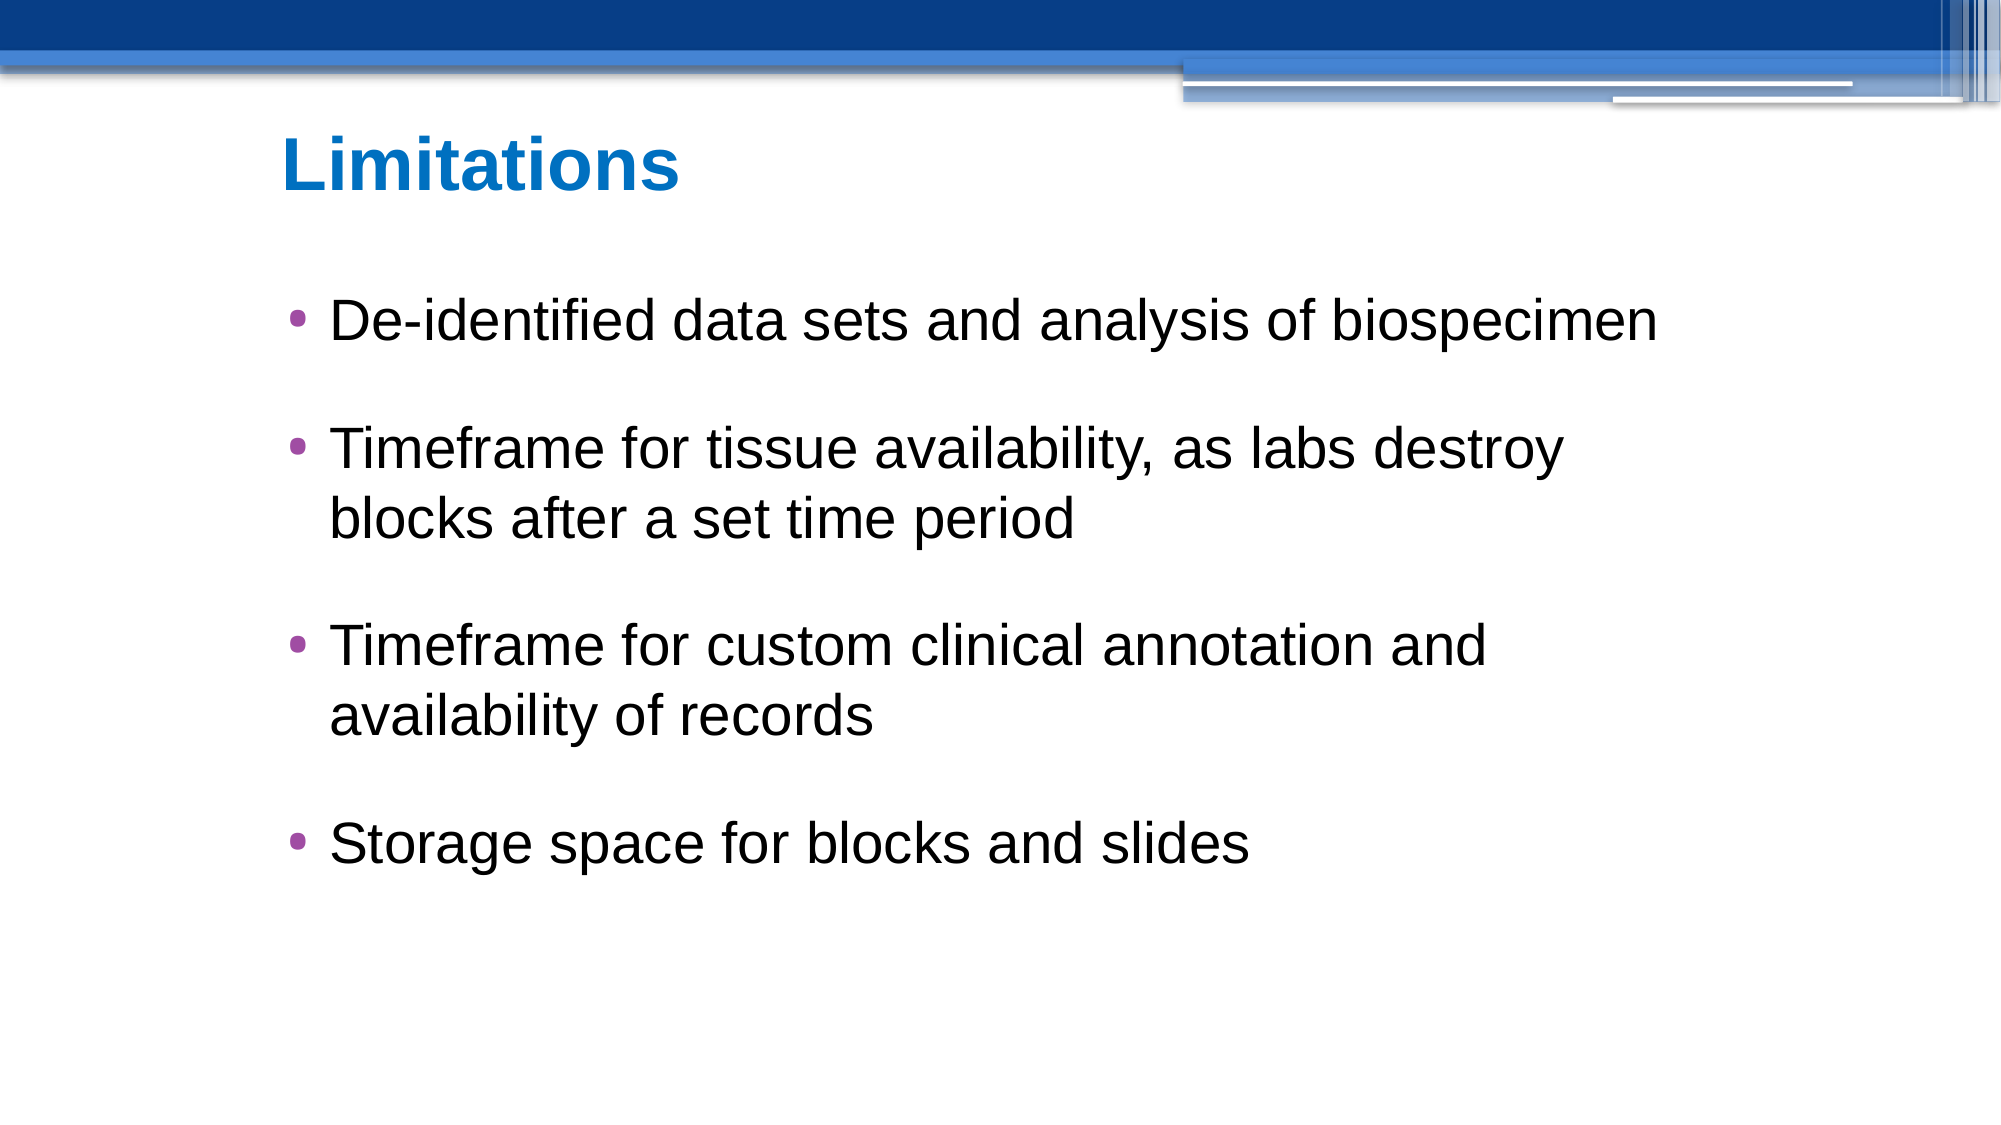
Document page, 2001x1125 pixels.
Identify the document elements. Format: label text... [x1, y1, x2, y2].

list De-identified data sets and analysis of biospecimen Timeframe for tissue availability, as labs destroy blocks after a set time period Timeframe for custom clinical annotation and availability of records Storage space for blocks and slides [254, 275, 1759, 1079]
title Limitations [266, 73, 1617, 249]
